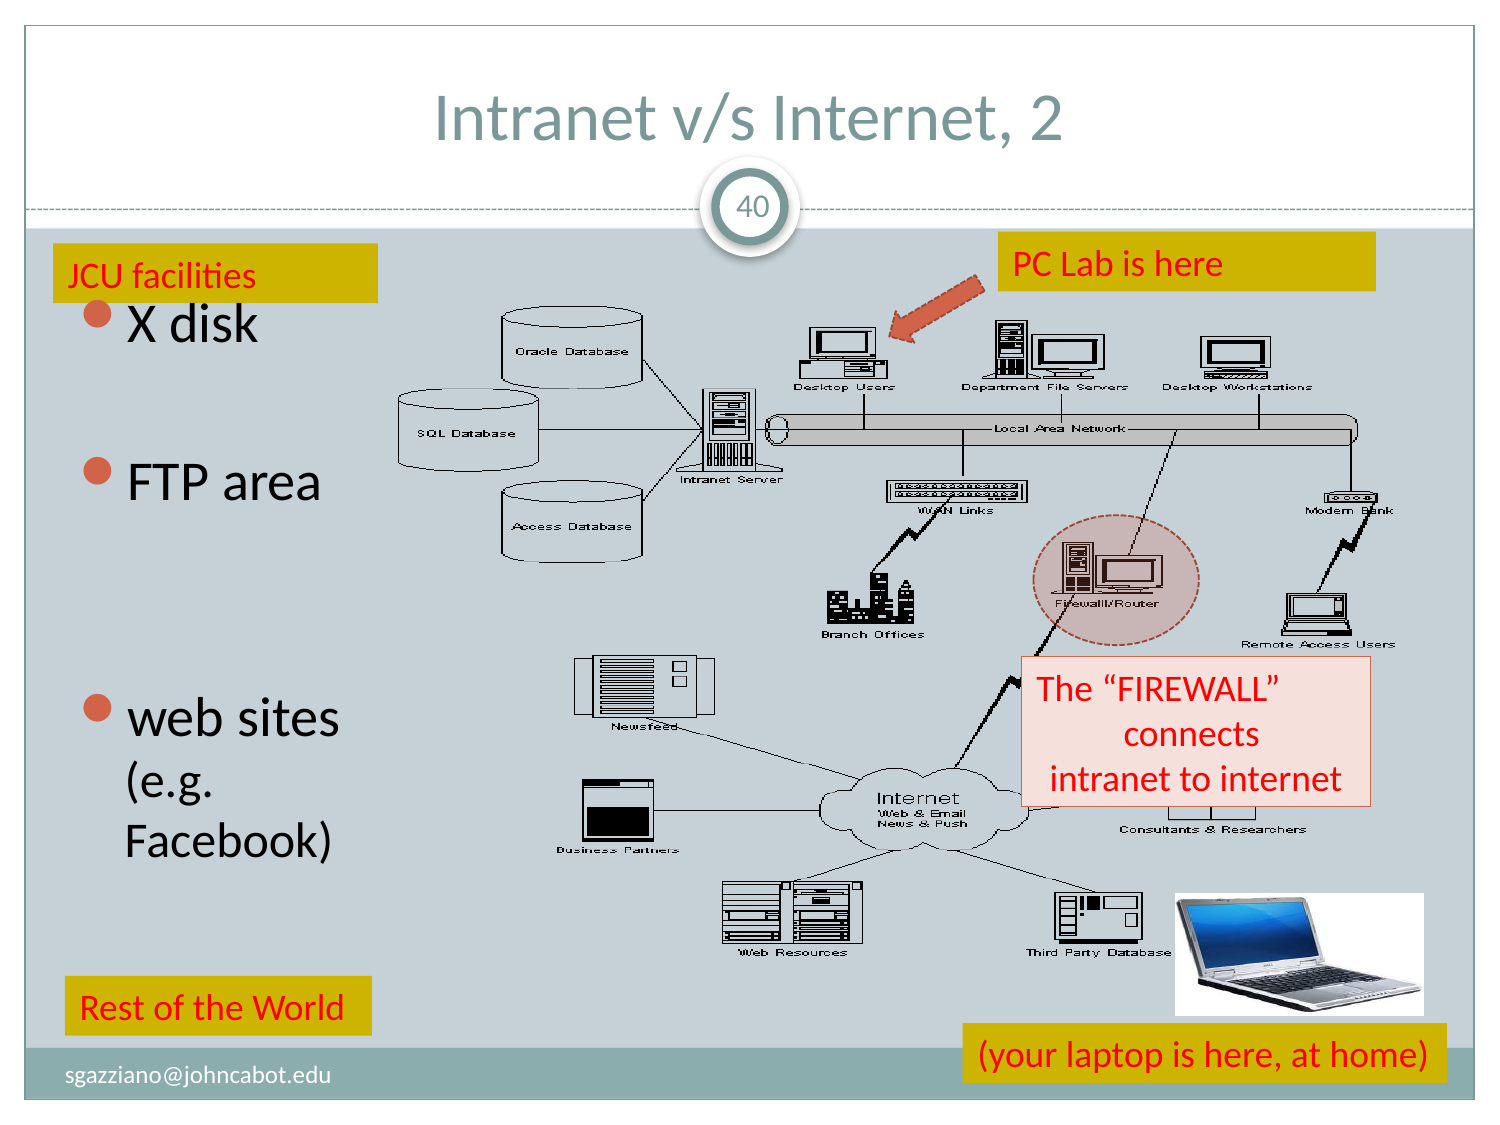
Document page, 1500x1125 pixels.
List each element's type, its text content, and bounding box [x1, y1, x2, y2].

slide_number 40 [715, 168, 791, 241]
text_box [933, 274, 986, 299]
text_box (your laptop is here, at home) [962, 1023, 1447, 1083]
picture [395, 302, 1424, 1017]
text_box JCU facilities [53, 243, 378, 304]
footer sgazziano@johncabot.edu [50, 1051, 638, 1112]
list X disk FTP area web sites (e.g. Facebook) [64, 278, 396, 953]
text_box Rest of the World [64, 975, 372, 1036]
title Intranet v/s Internet, 2 [49, 37, 1450, 162]
text_box PC Lab is here [998, 231, 1376, 292]
